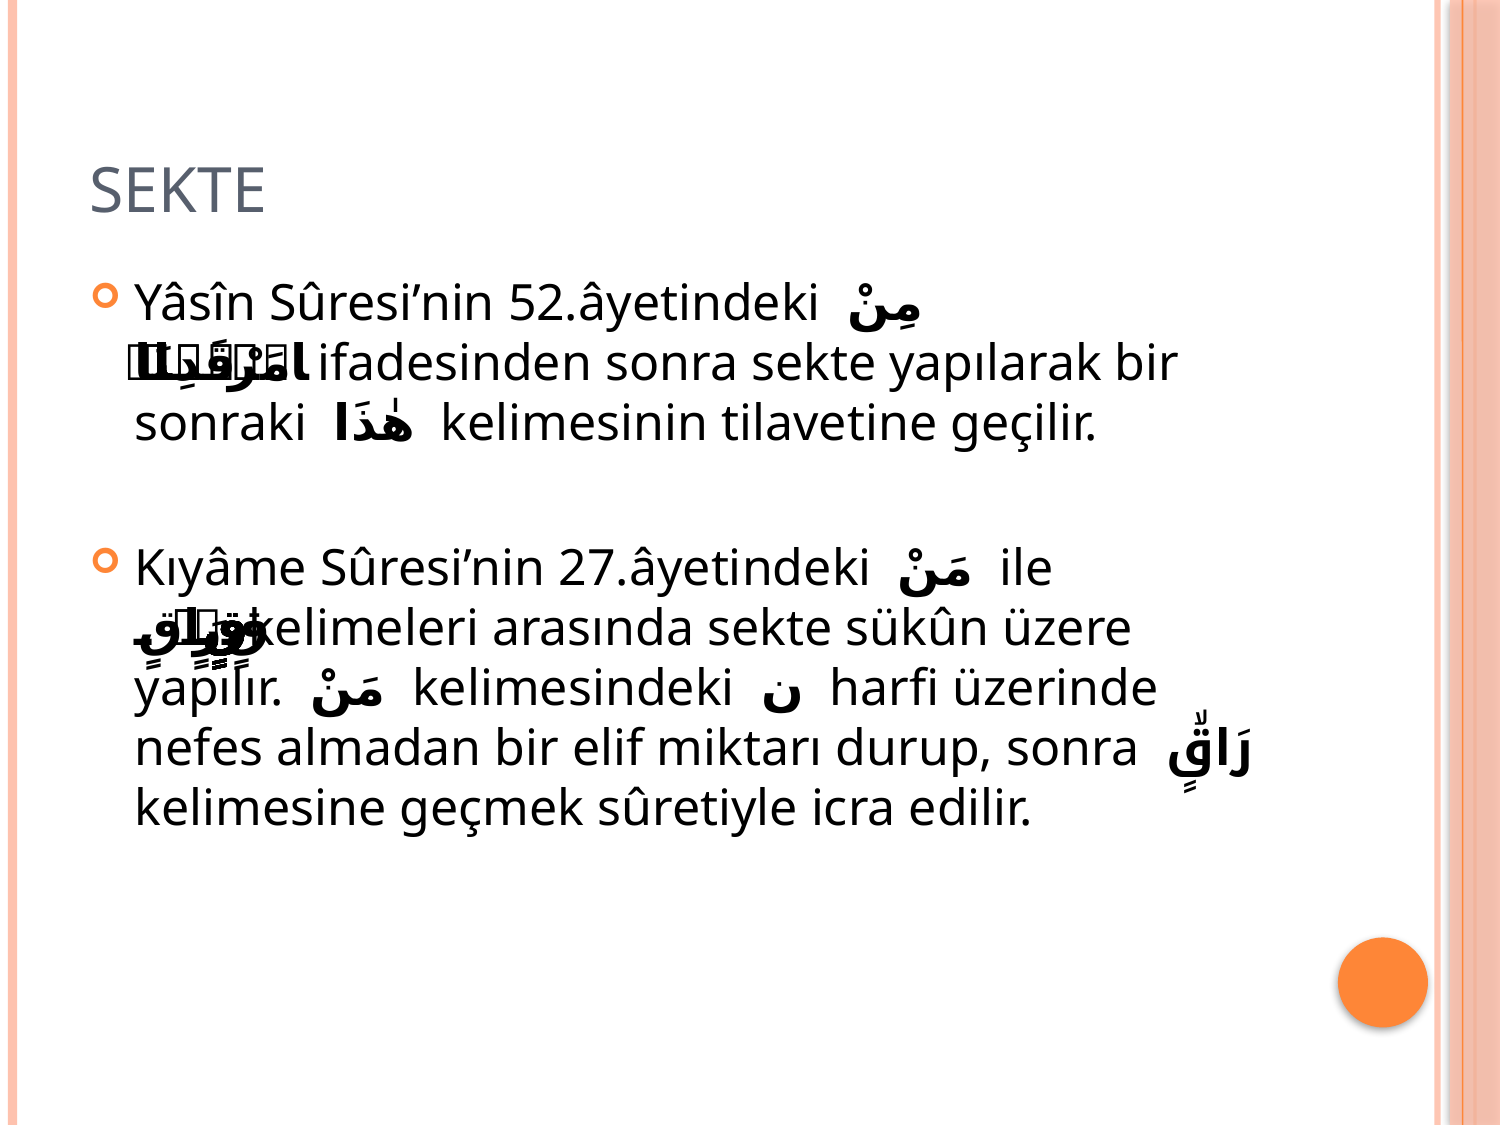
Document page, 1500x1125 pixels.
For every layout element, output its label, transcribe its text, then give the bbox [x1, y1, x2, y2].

title SEKTE [75, 45, 1300, 233]
list Yâsîn Sûresi’nin 52.âyetindeki مِنْ مَرْقَدِنَاۢ ifadesinden sonra sekte yapılarak bir sonraki هٰذَا kelimesinin tilavetine geçilir. Kıyâme Sûresi’nin 27.âyetindeki مَنْ ile رَاقٍۙ kelimeleri arasında sekte sükûn üzere yapılır. مَنْ kelimesindeki ن harfi üzerinde nefes almadan bir elif miktarı durup, sonra رَاقٍۙ kelimesine geçmek sûretiyle icra edilir. [75, 262, 1300, 1062]
